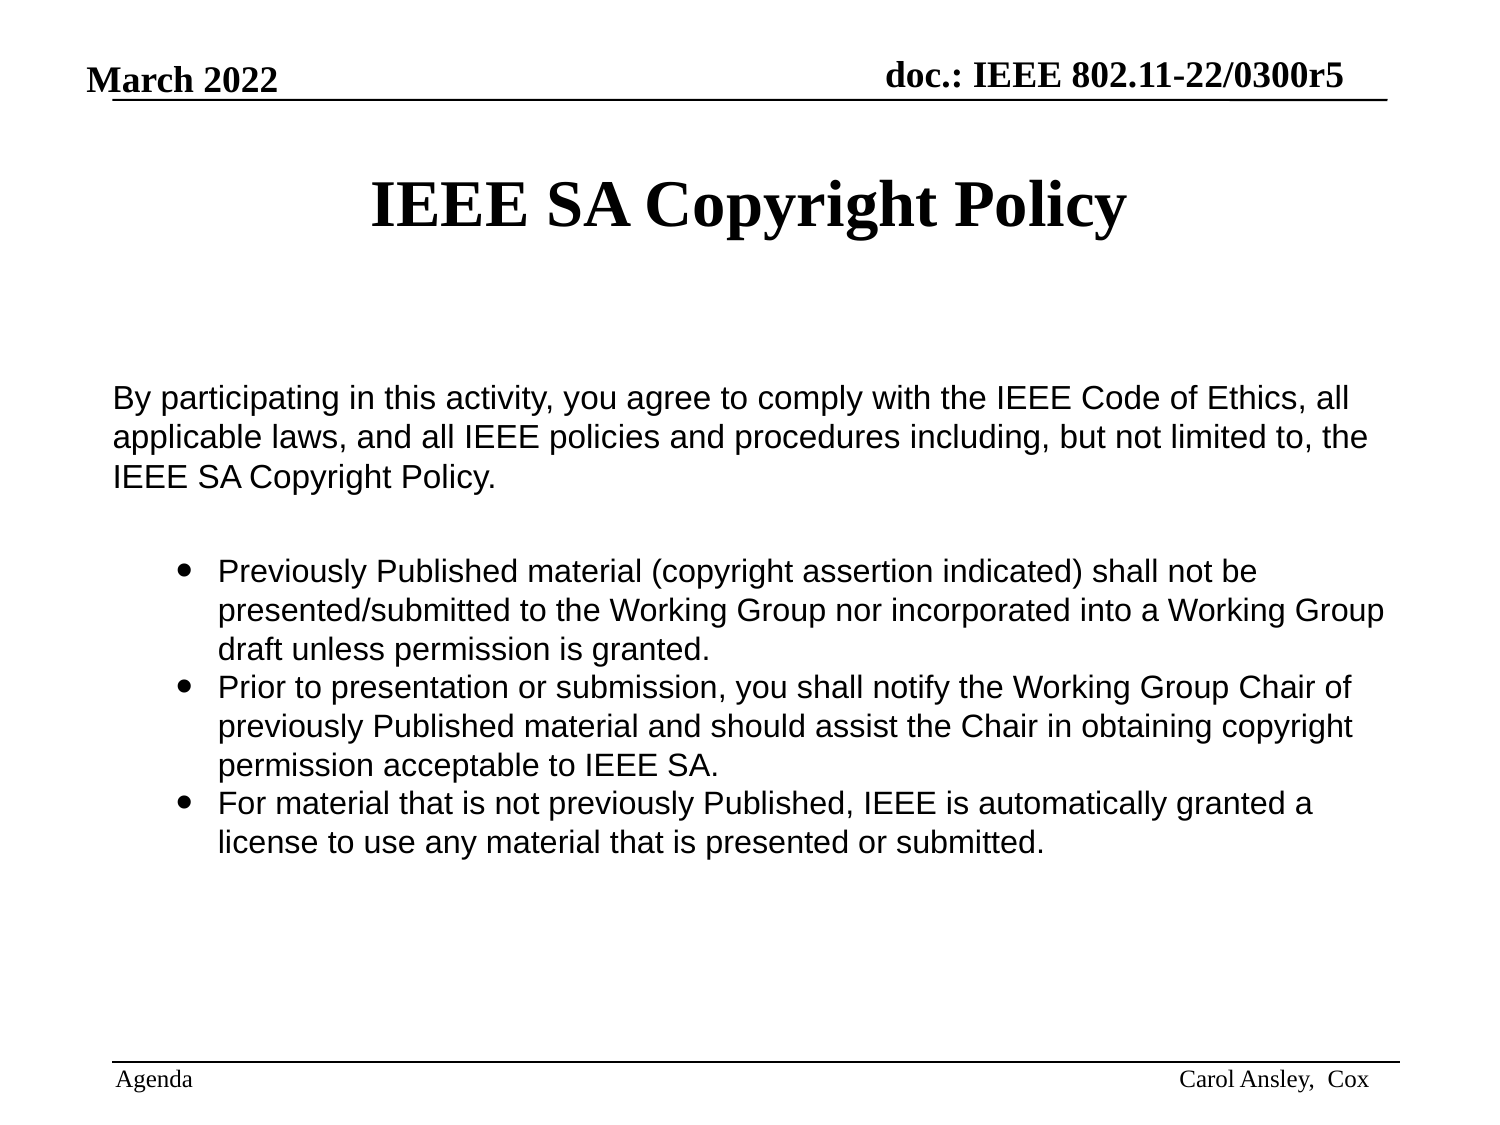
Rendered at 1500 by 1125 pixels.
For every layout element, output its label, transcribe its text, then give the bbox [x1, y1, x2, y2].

list By participating in this activity, you agree to comply with the IEEE Code of Ethics, all applicable laws, and all IEEE policies and procedures including, but not limited to, the IEEE SA Copyright Policy. Previously Published material (copyright assertion indicated) shall not be presented/submitted to the Working Group nor incorporated into a Working Group draft unless permission is granted. Prior to presentation or submission, you shall notify the Working Group Chair of previously Published material and should assist the Chair in obtaining copyright permission acceptable to IEEE SA. For material that is not previously Published, IEEE is automatically granted a license to use any material that is presented or submitted. [111, 299, 1388, 1001]
title IEEE SA Copyright Policy [111, 111, 1388, 288]
